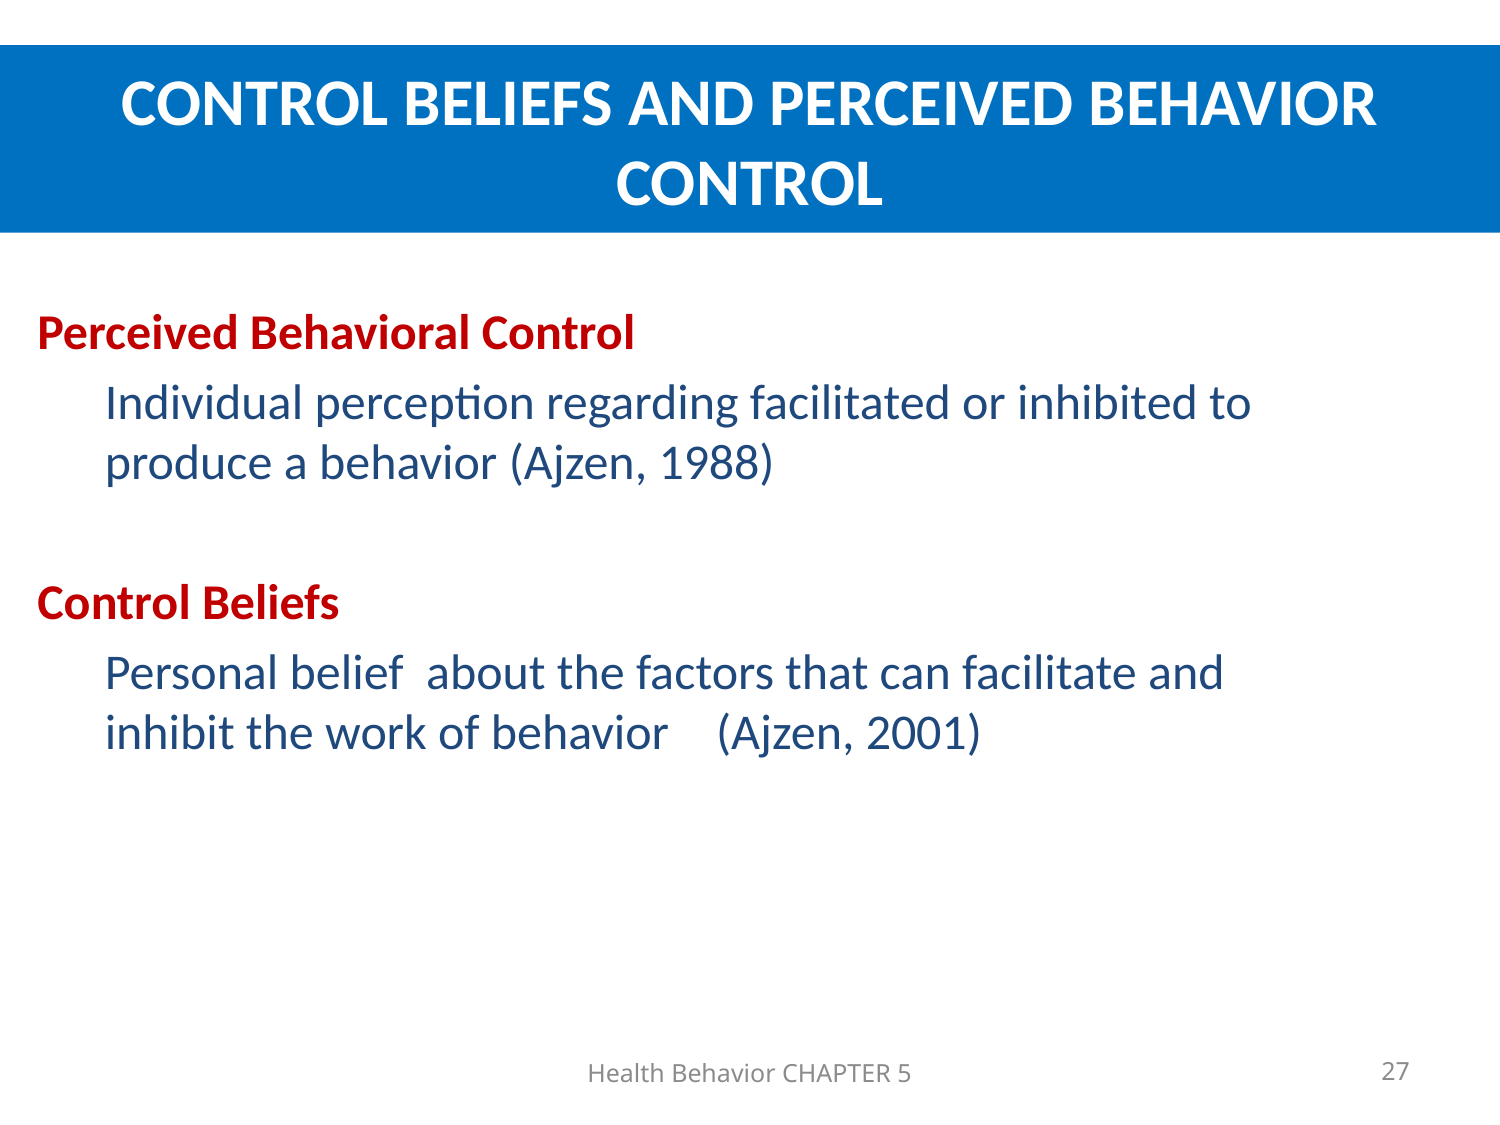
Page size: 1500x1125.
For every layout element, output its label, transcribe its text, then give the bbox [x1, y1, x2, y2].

footer Health Behavior CHAPTER 5 [512, 1042, 988, 1103]
slide_number 27 [1074, 1042, 1425, 1103]
title CONTROL BELIEFS AND PERCEIVED BEHAVIOR CONTROL [0, 45, 1500, 233]
list Perceived Behavioral Control Individual perception regarding facilitated or inhibited to produce a behavior (Ajzen, 1988) Control Beliefs Personal belief about the factors that can facilitate and inhibit the work of behavior (Ajzen, 2001) [0, 291, 1350, 1064]
